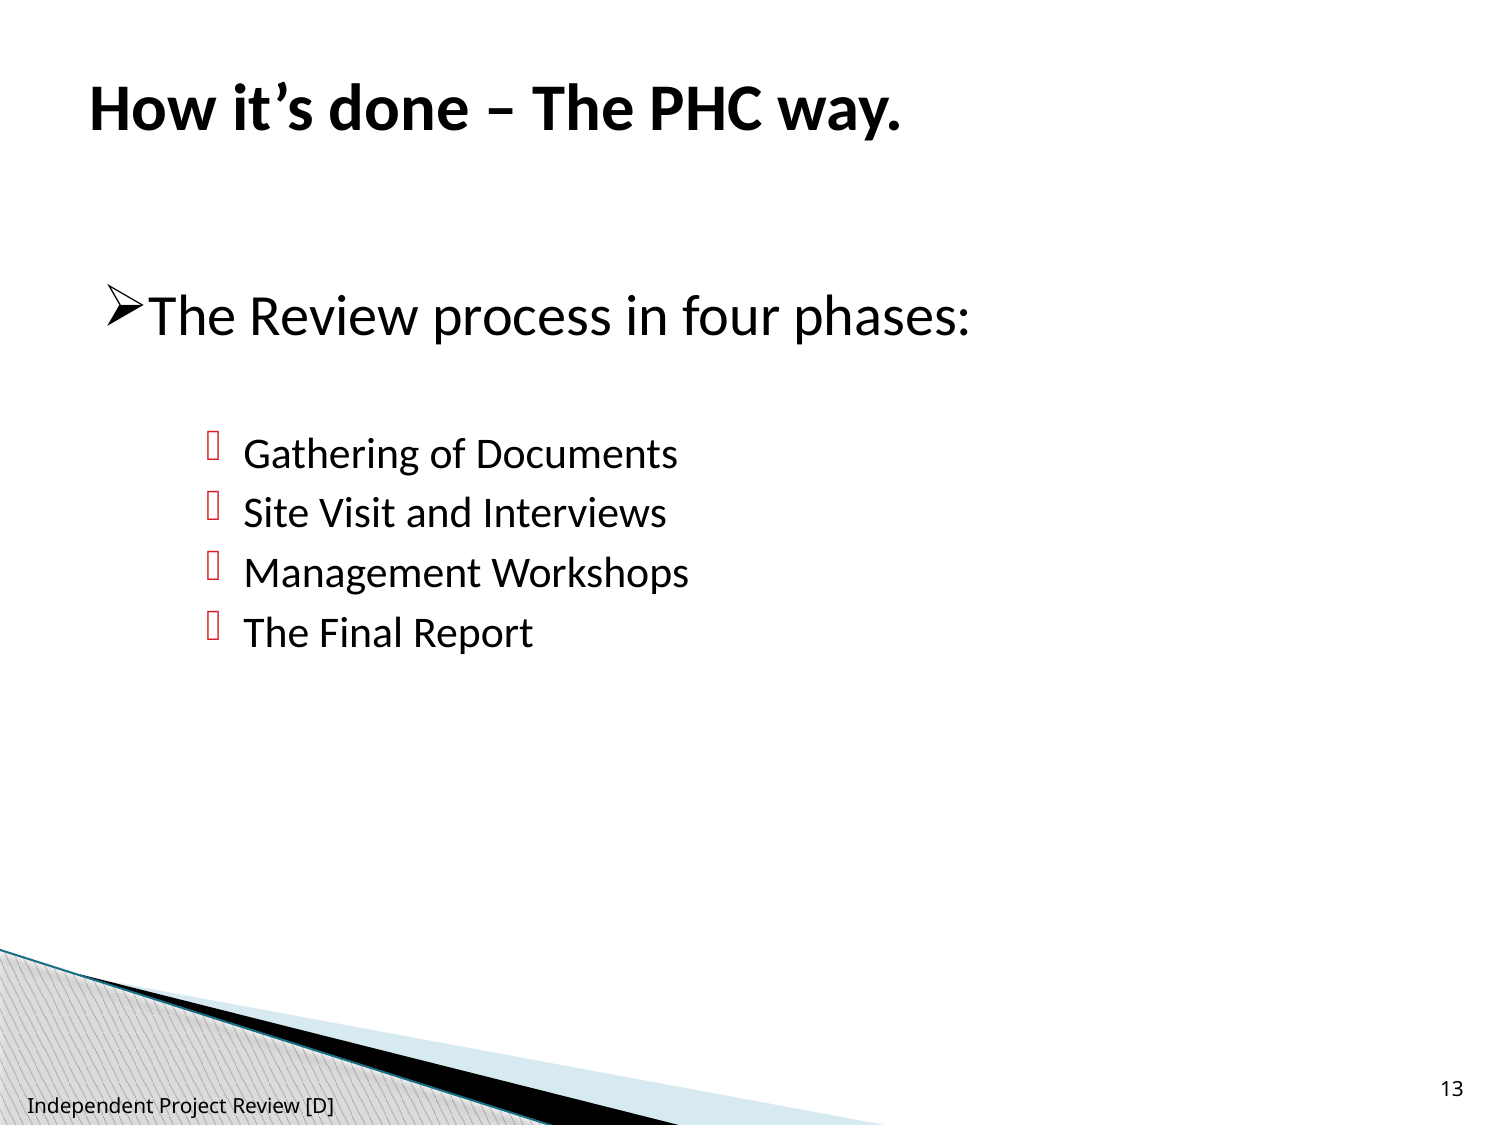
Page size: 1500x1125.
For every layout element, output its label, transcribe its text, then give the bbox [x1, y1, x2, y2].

title How it’s done – The PHC way. [75, 45, 1425, 163]
footer Independent Project Review [D] [12, 1065, 388, 1125]
slide_number 13 [1418, 1051, 1479, 1112]
text_box The Review process in four phases: Gathering of Documents Site Visit and Interviews Management Workshops The Final Report [87, 224, 1400, 968]
